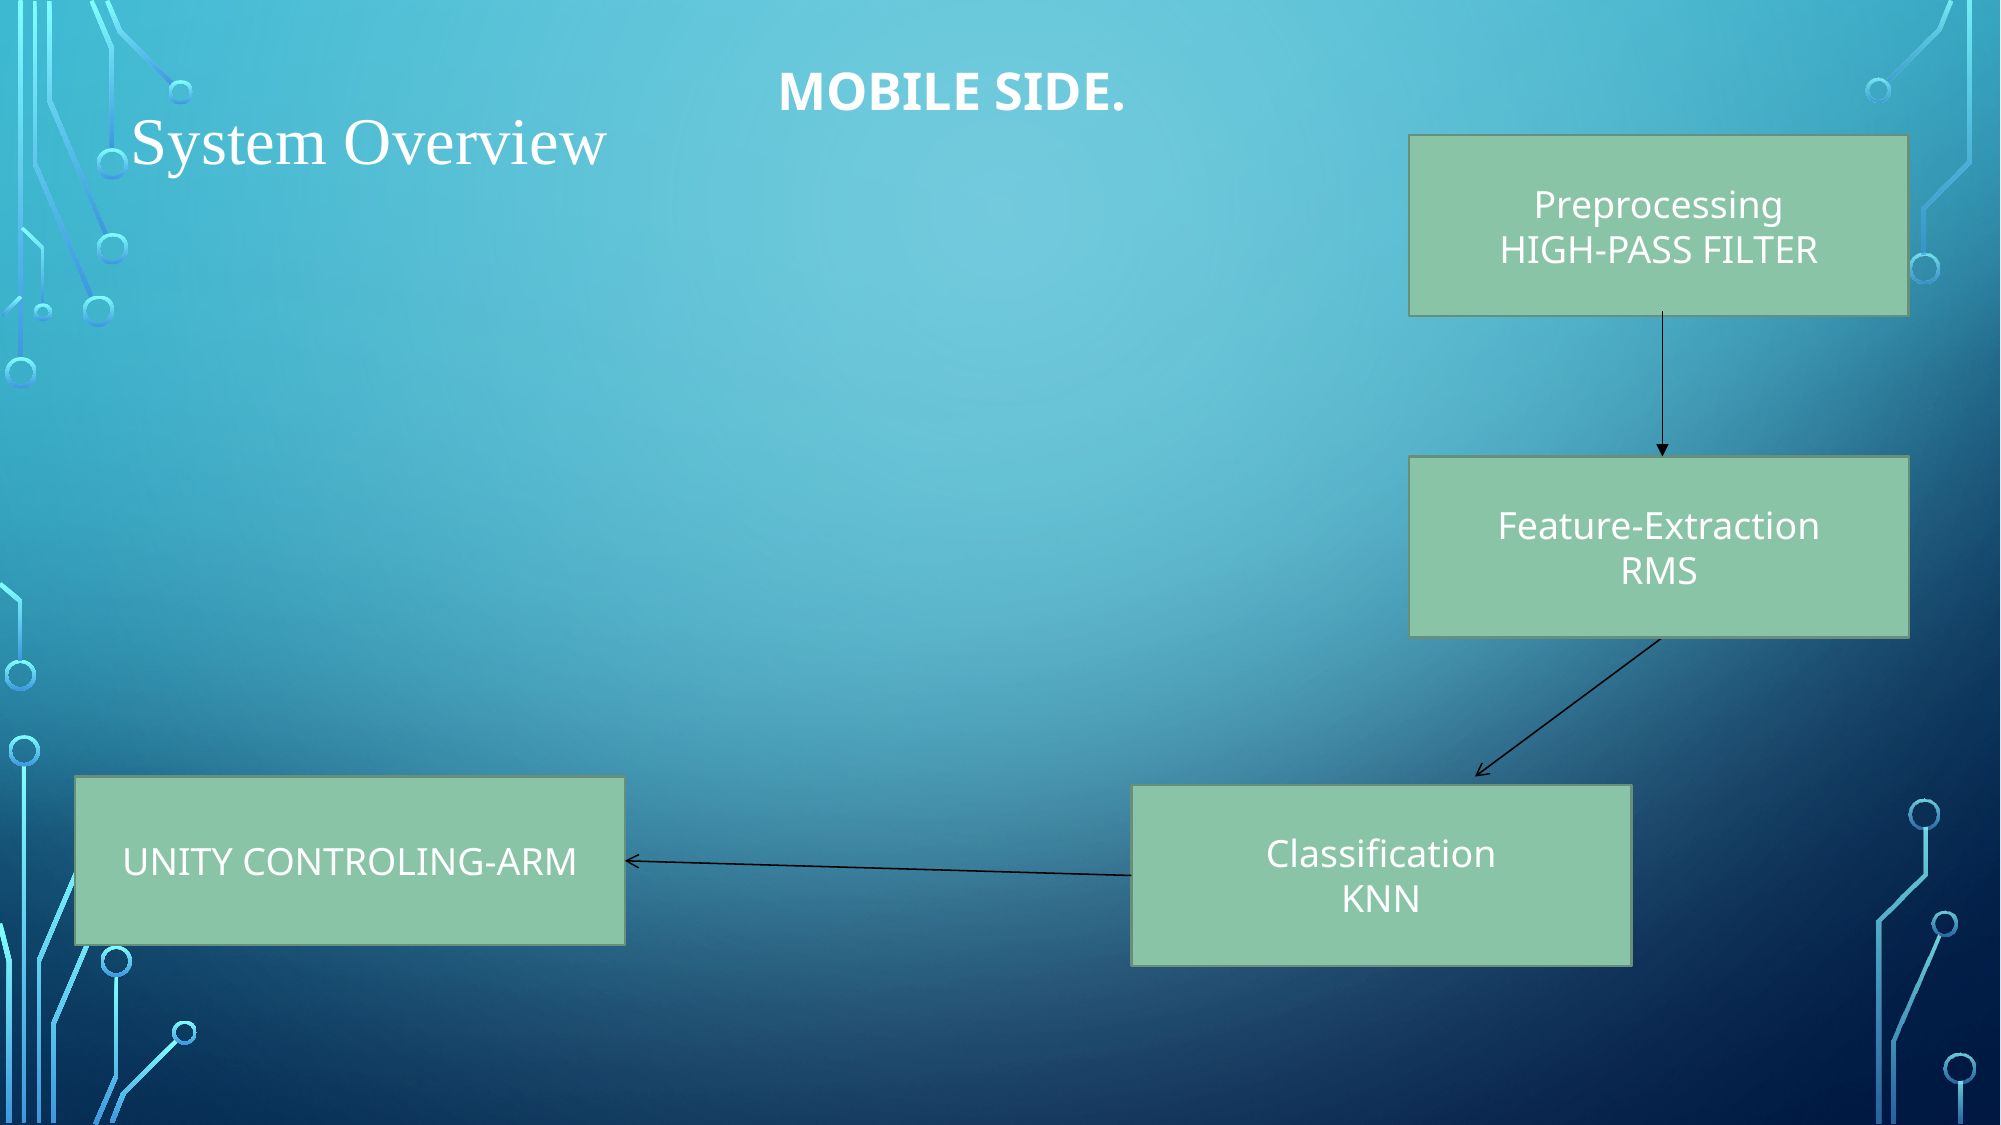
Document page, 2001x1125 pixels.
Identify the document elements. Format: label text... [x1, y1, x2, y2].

text_box UNITY CONTROLING-ARM [74, 775, 626, 946]
text_box MOBILE SIDE. [762, 50, 2000, 129]
text_box Feature-Extraction RMS [1408, 455, 1910, 639]
text_box Preprocessing HIGH-PASS FILTER [1408, 134, 1910, 317]
text_box Classification KNN [1130, 784, 1633, 967]
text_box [1474, 637, 1663, 777]
text_box System Overview [130, 16, 1756, 259]
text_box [624, 860, 1132, 876]
